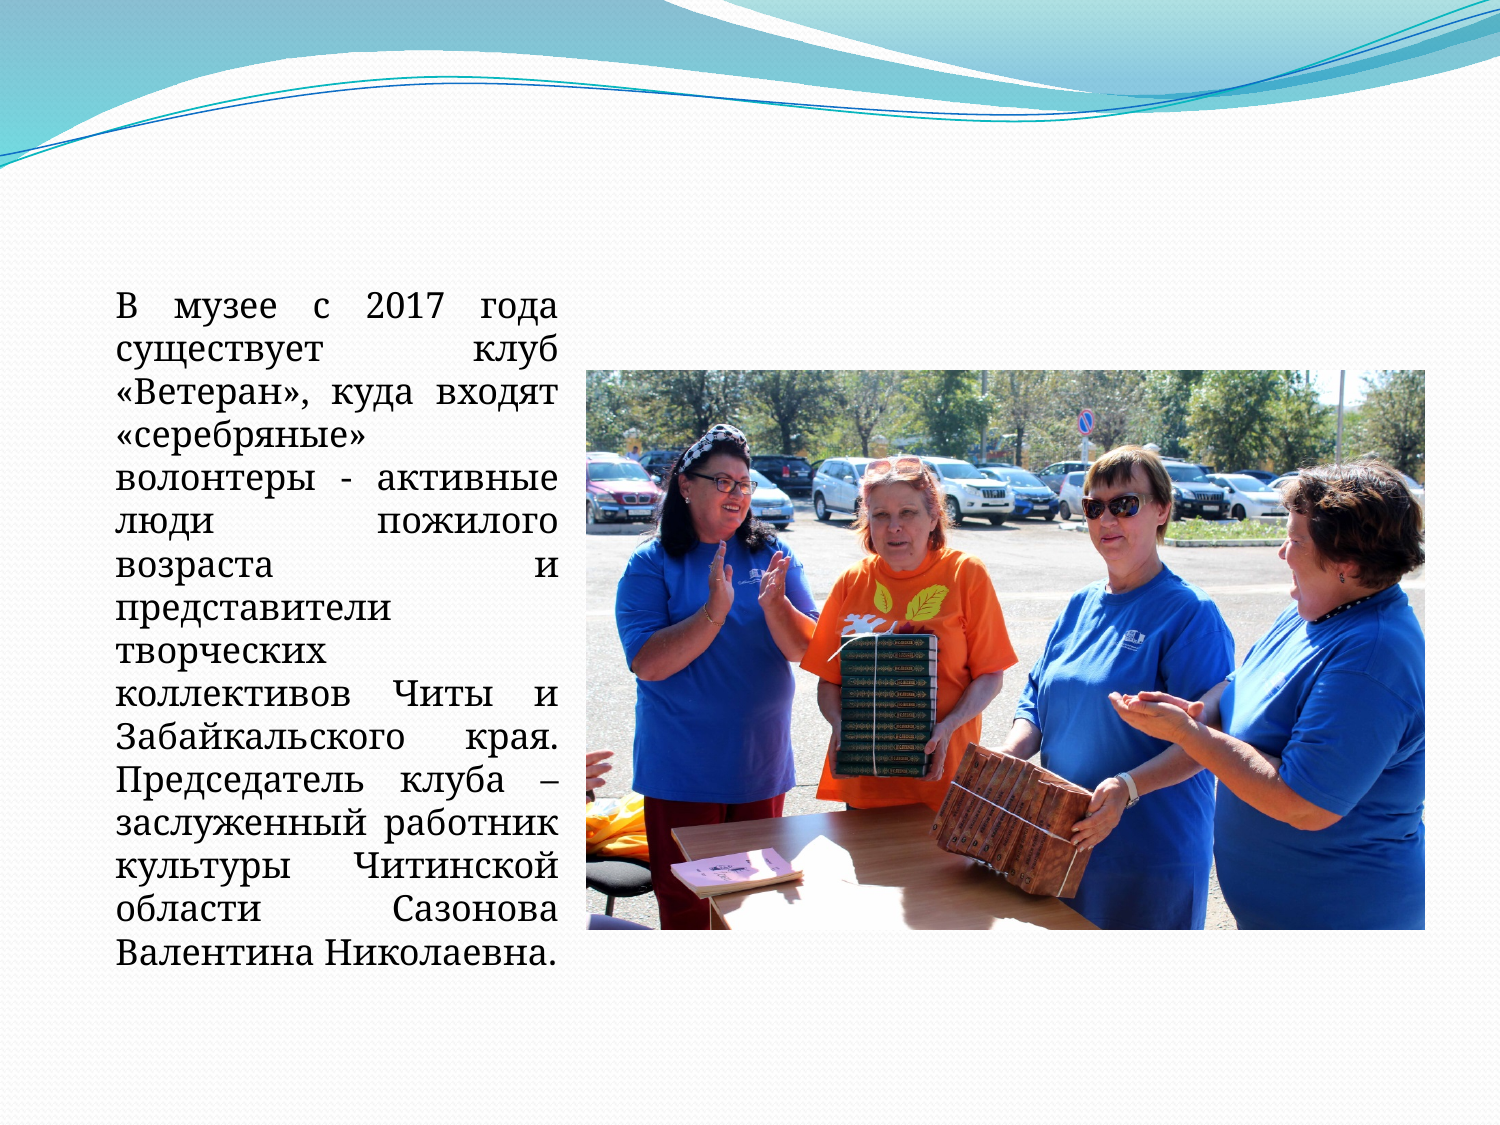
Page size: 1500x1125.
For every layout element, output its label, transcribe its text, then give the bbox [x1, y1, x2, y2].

list В музее с 2017 года существует клуб «Ветеран», куда входят «серебряные» волонтеры - активные люди пожилого возраста и представители творческих коллективов Читы и Забайкальского края. Председатель клуба – заслуженный работник культуры Читинской области Сазонова Валентина Николаевна. [112, 275, 563, 1025]
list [586, 370, 1426, 930]
